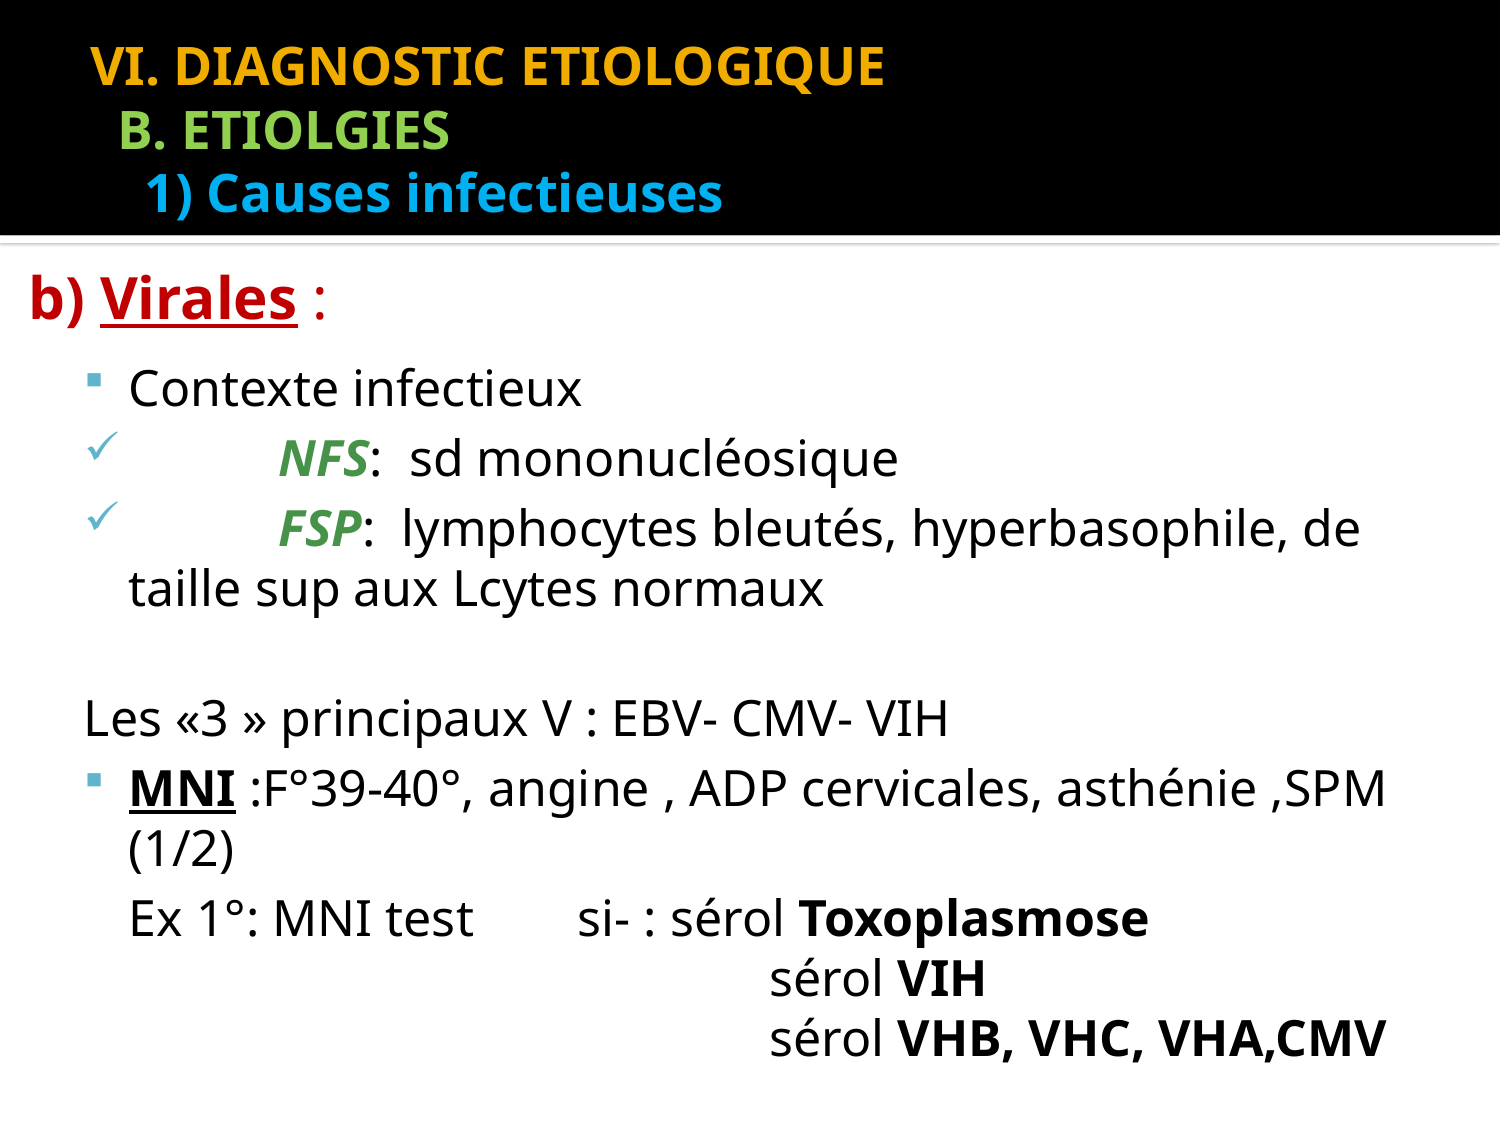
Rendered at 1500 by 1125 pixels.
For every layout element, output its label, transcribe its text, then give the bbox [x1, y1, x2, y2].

list b) Virales : Contexte infectieux NFS: sd mononucléosique FSP: lymphocytes bleutés, hyperbasophile, de taille sup aux Lcytes normaux Les «3 » principaux V : EBV- CMV- VIH MNI :F°39-40°, angine , ADP cervicales, asthénie ,SPM (1/2) Ex 1°: MNI test si- : sérol Toxoplasmose sérol VIH sérol VHB, VHC, VHA,CMV [0, 246, 1477, 1102]
title VI. DIAGNOSTIC ETIOLOGIQUE B. ETIOLGIES 1) Causes infectieuses [75, 25, 1425, 231]
